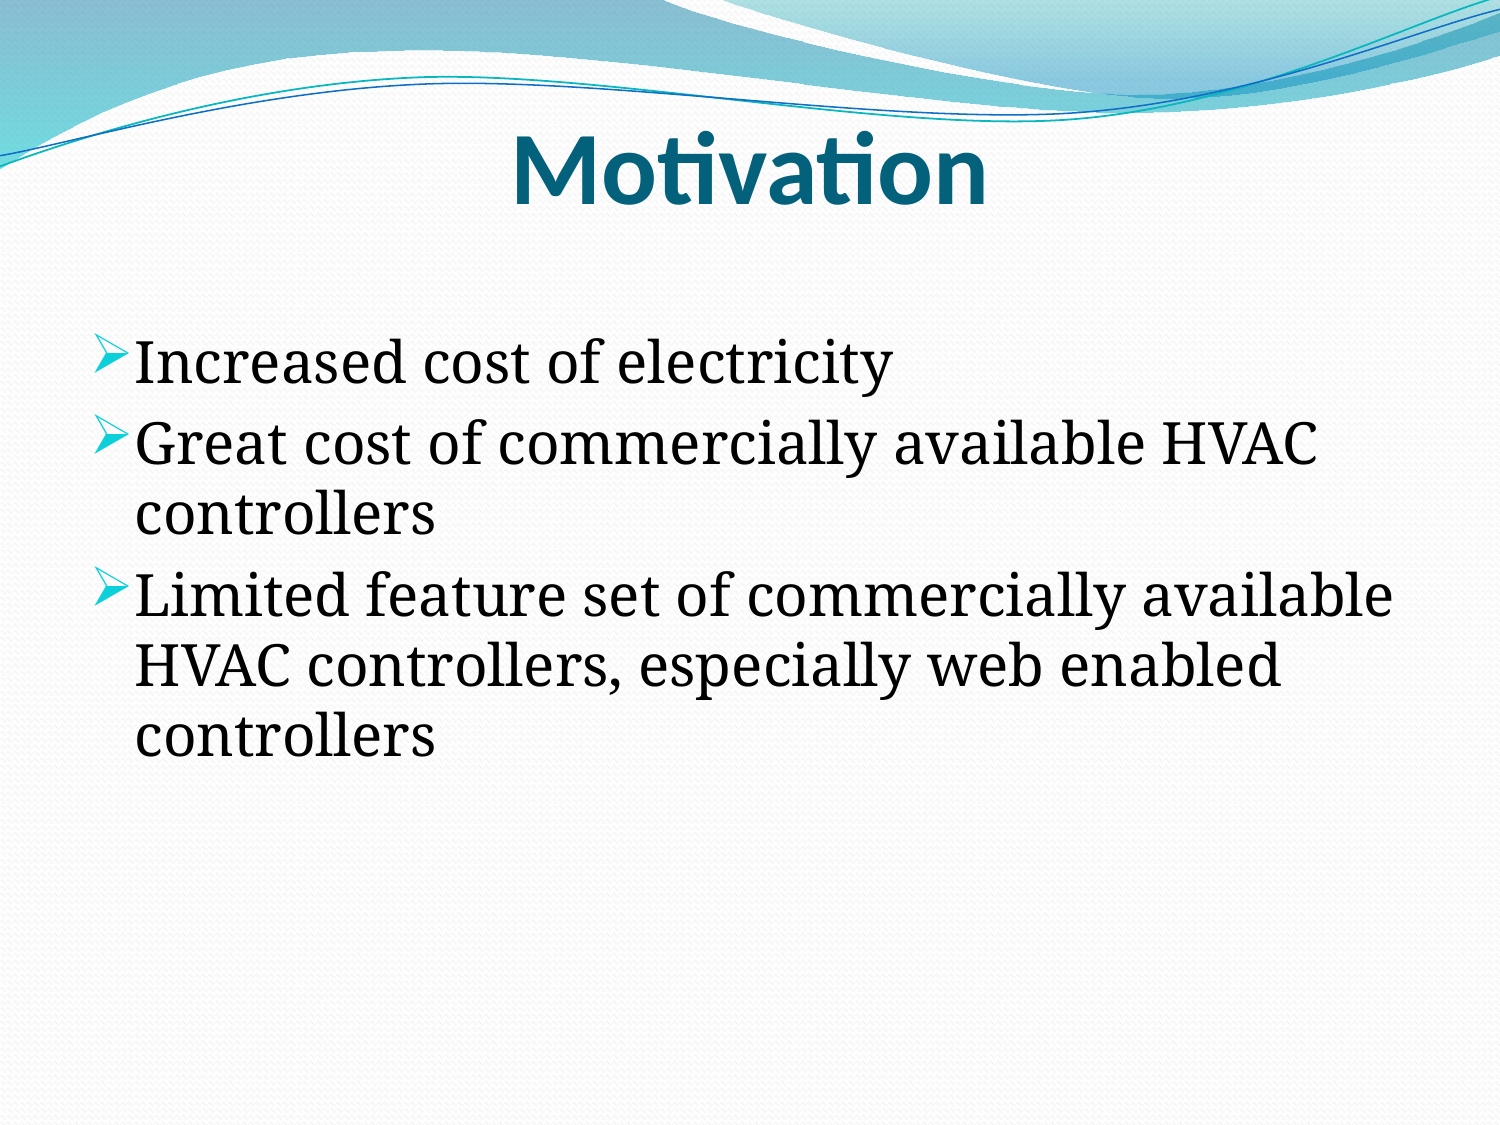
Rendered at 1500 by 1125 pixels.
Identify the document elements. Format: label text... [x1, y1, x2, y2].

list Increased cost of electricity Great cost of commercially available HVAC controllers Limited feature set of commercially available HVAC controllers, especially web enabled controllers [75, 317, 1425, 1038]
title Motivation [75, 37, 1425, 225]
